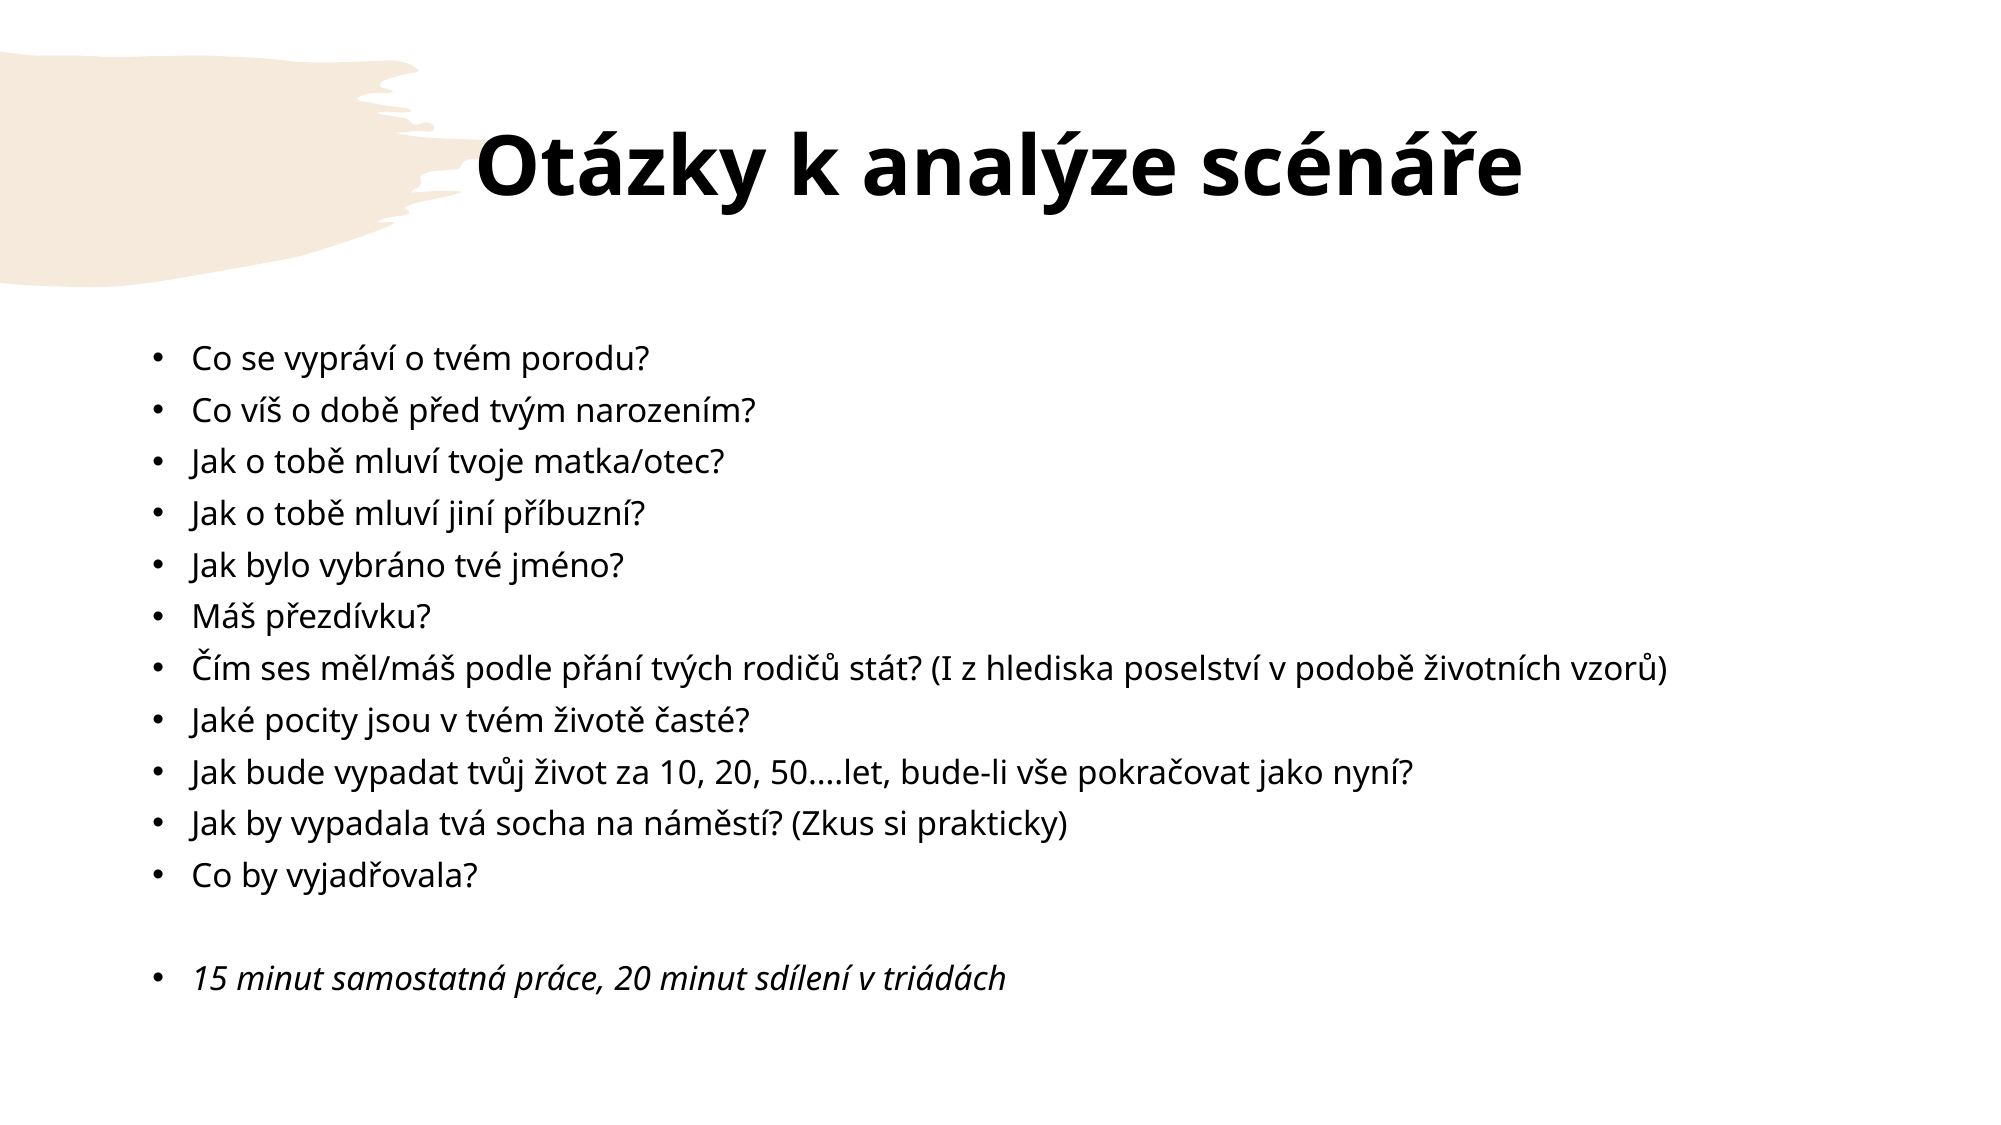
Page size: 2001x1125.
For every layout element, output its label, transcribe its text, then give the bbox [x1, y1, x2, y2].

list Co se vypráví o tvém porodu? Co víš o době před tvým narozením? Jak o tobě mluví tvoje matka/otec? Jak o tobě mluví jiní příbuzní? Jak bylo vybráno tvé jméno? Máš přezdívku? Čím ses měl/máš podle přání tvých rodičů stát? (I z hlediska poselství v podobě životních vzorů) Jaké pocity jsou v tvém životě časté? Jak bude vypadat tvůj život za 10, 20, 50….let, bude-li vše pokračovat jako nyní? Jak by vypadala tvá socha na náměstí? (Zkus si prakticky) Co by vyjadřovala? 15 minut samostatná práce, 20 minut sdílení v triádách [137, 329, 1863, 1013]
title Otázky k analýze scénáře [137, 59, 1863, 278]
